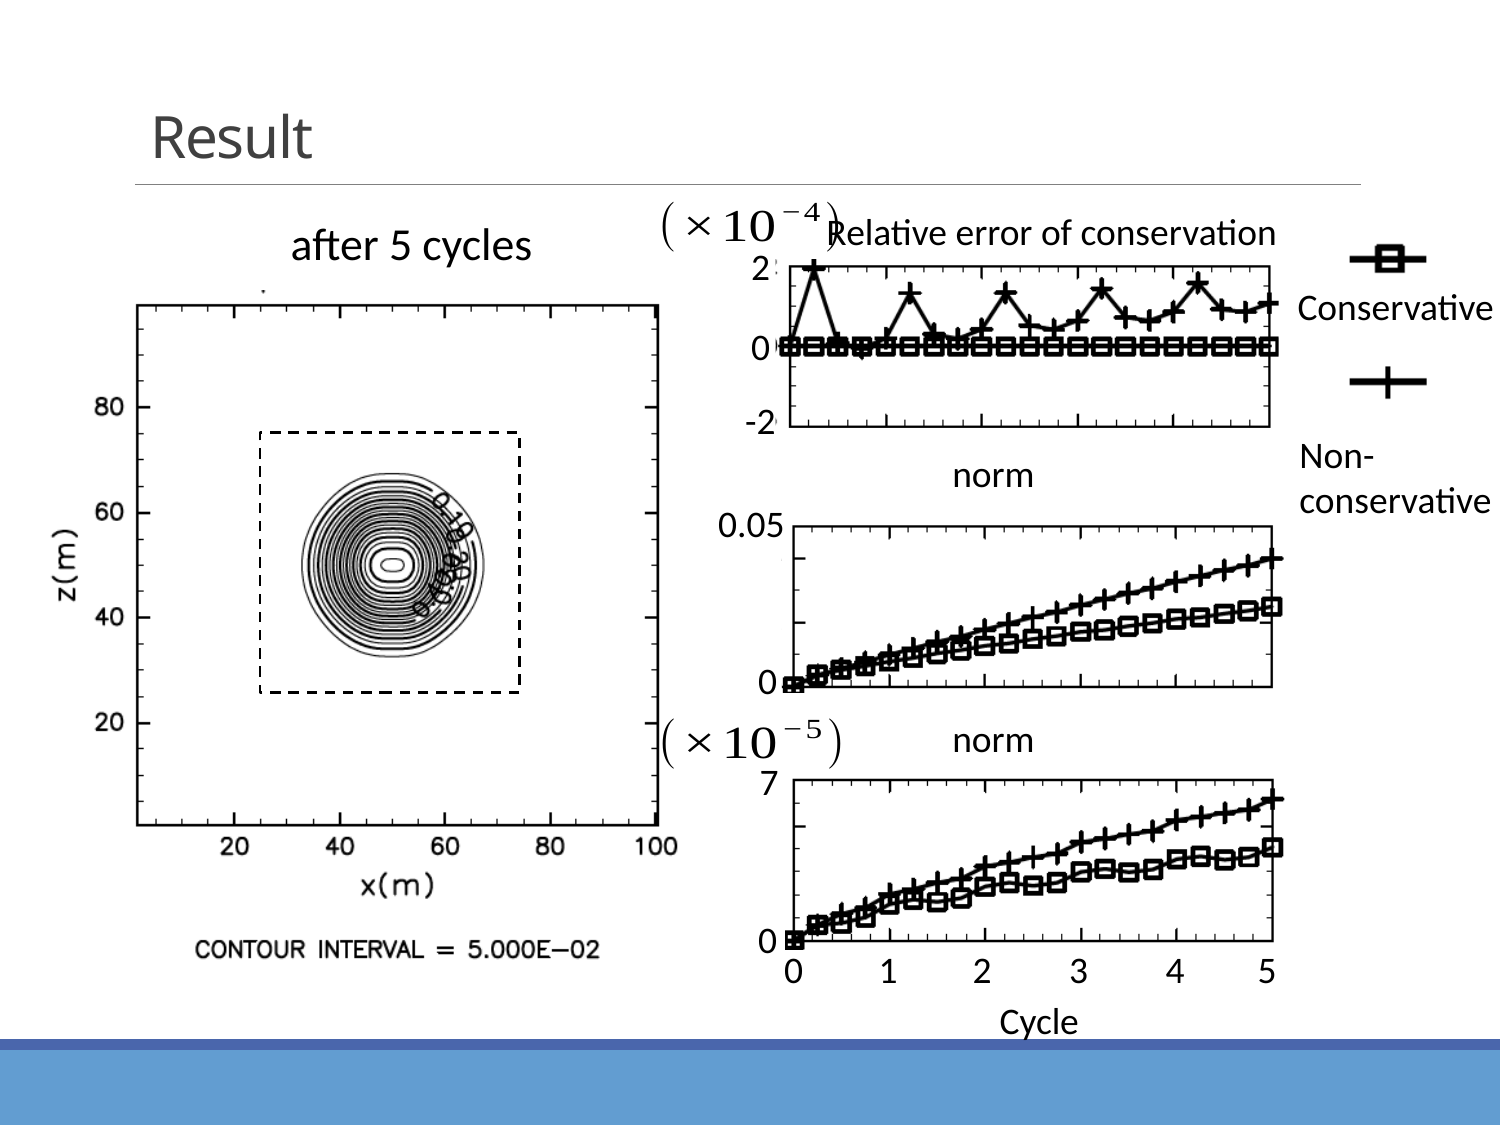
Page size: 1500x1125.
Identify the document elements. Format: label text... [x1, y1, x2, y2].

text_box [658, 195, 1301, 1051]
picture [37, 290, 658, 974]
picture [1349, 364, 1428, 410]
text_box Non-conservative [1309, 423, 1500, 529]
text_box Conservative [1309, 275, 1500, 336]
title Result [135, 47, 1373, 178]
picture [1349, 231, 1427, 284]
